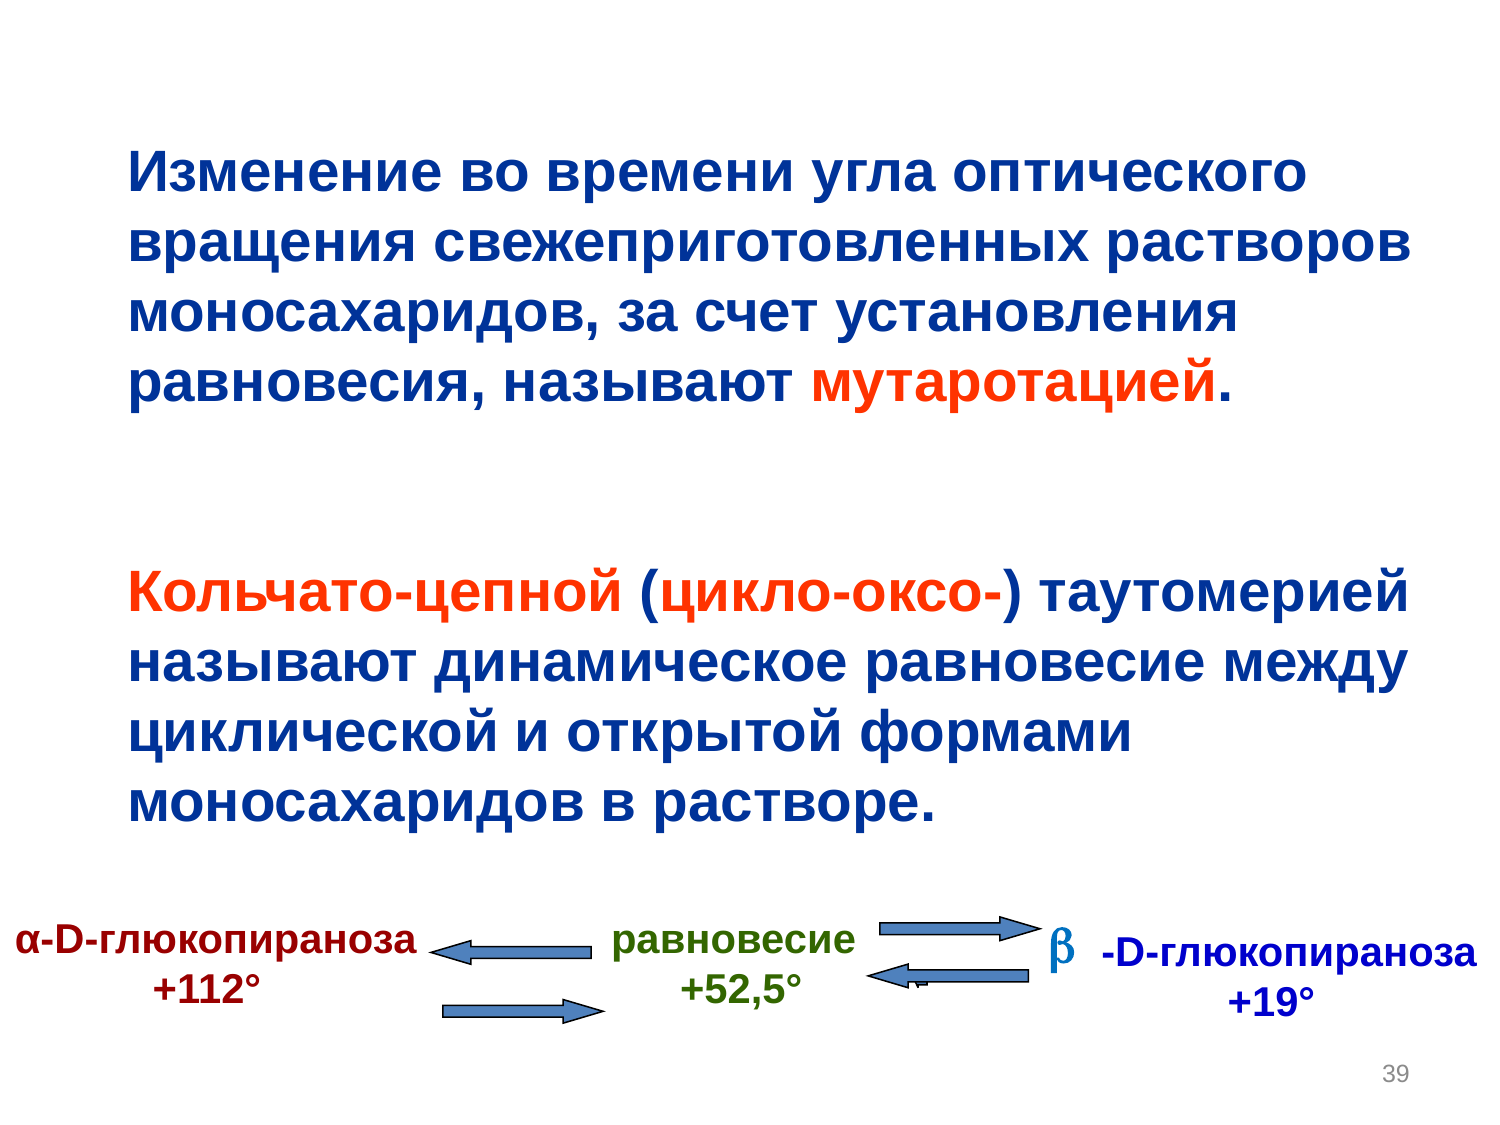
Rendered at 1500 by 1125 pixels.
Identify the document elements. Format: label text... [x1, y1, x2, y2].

text_box [430, 940, 592, 965]
text_box [879, 916, 1041, 941]
text_box равновесие +52,5° [596, 904, 904, 1020]
slide_number 39 [1074, 1042, 1425, 1103]
text_box Изменение во времени угла оптического вращения свежеприготовленных растворов моносахаридов, за счет установления равновесия, называют мутаротацией. Кольчато-цепной (цикло-оксо-) таутомерией называют динамическое равновесие между циклической и открытой формами моносахаридов в растворе. [112, 125, 1436, 910]
text_box α-D-глюкопираноза +112° [0, 904, 437, 1020]
text_box [915, 982, 927, 988]
text_box [868, 964, 1029, 988]
text_box -D-глюкопираноза +19° [1086, 916, 1500, 1032]
text_box [442, 999, 604, 1024]
text_box  [1033, 904, 1090, 1040]
